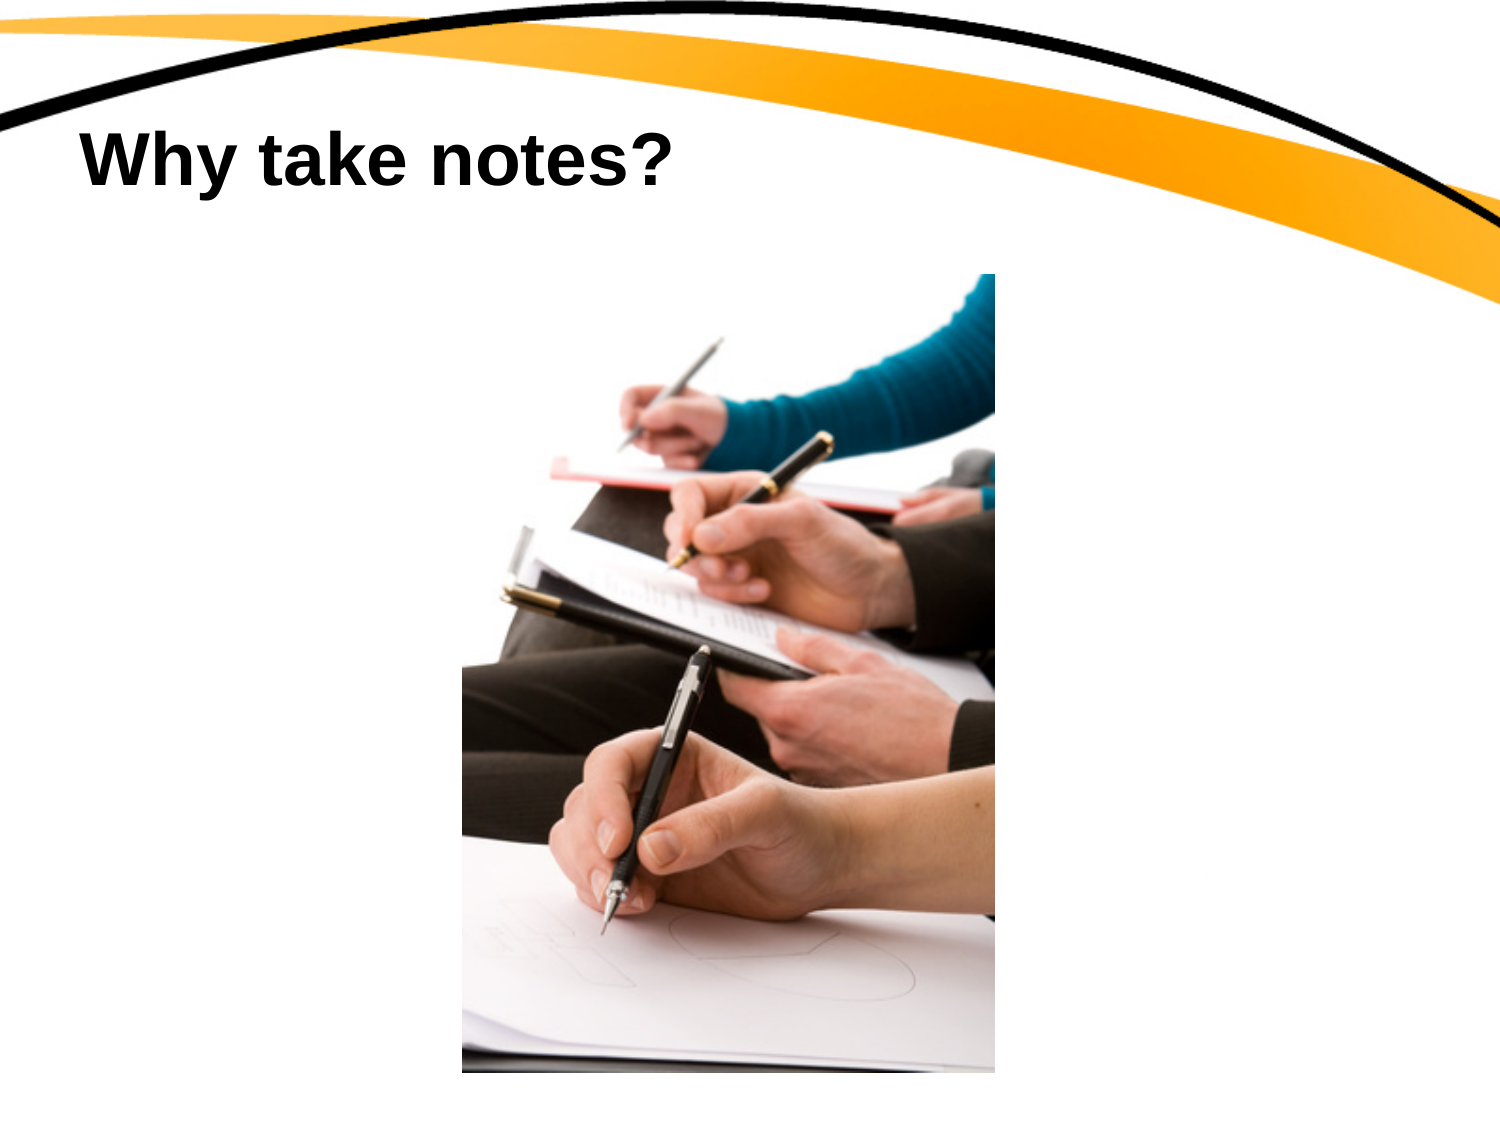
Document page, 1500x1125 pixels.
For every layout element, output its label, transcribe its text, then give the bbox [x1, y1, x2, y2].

picture [0, 0, 1500, 1125]
title Why take notes? [64, 113, 1282, 197]
